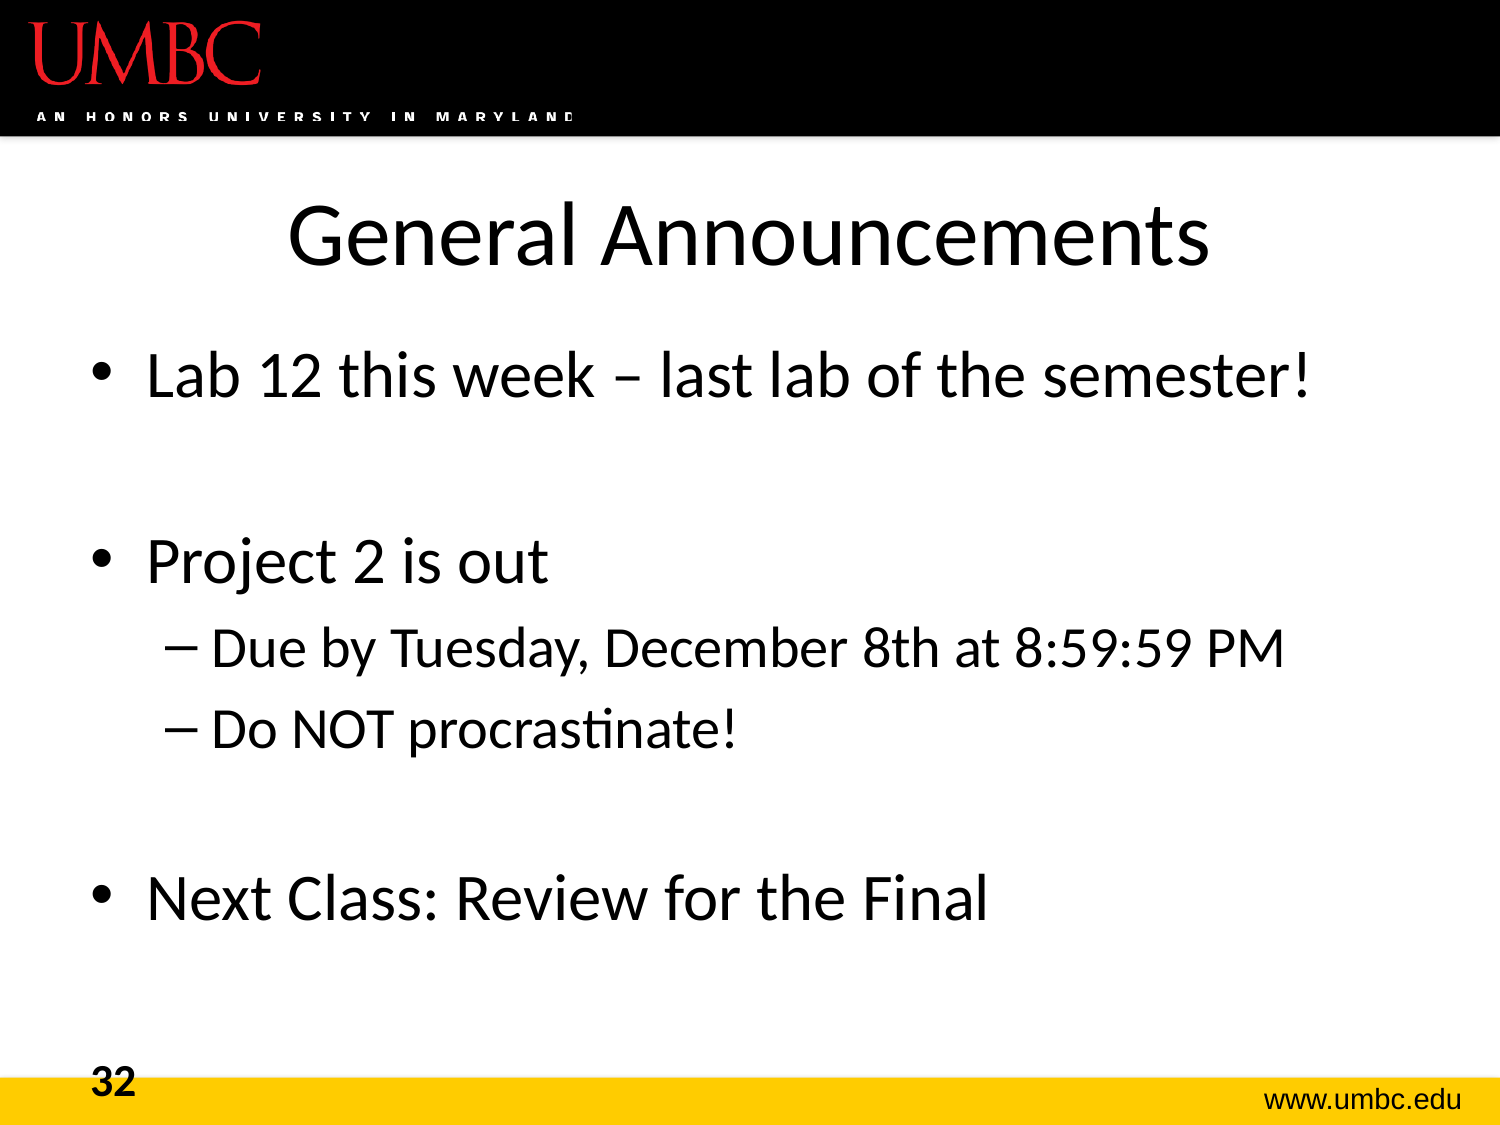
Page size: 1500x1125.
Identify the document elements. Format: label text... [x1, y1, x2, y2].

slide_number 32 [75, 1042, 425, 1103]
title General Announcements [75, 135, 1425, 323]
list Lab 12 this week – last lab of the semester! Project 2 is out Due by Tuesday, December 8th at 8:59:59 PM Do NOT procrastinate! Next Class: Review for the Final [75, 323, 1482, 1005]
